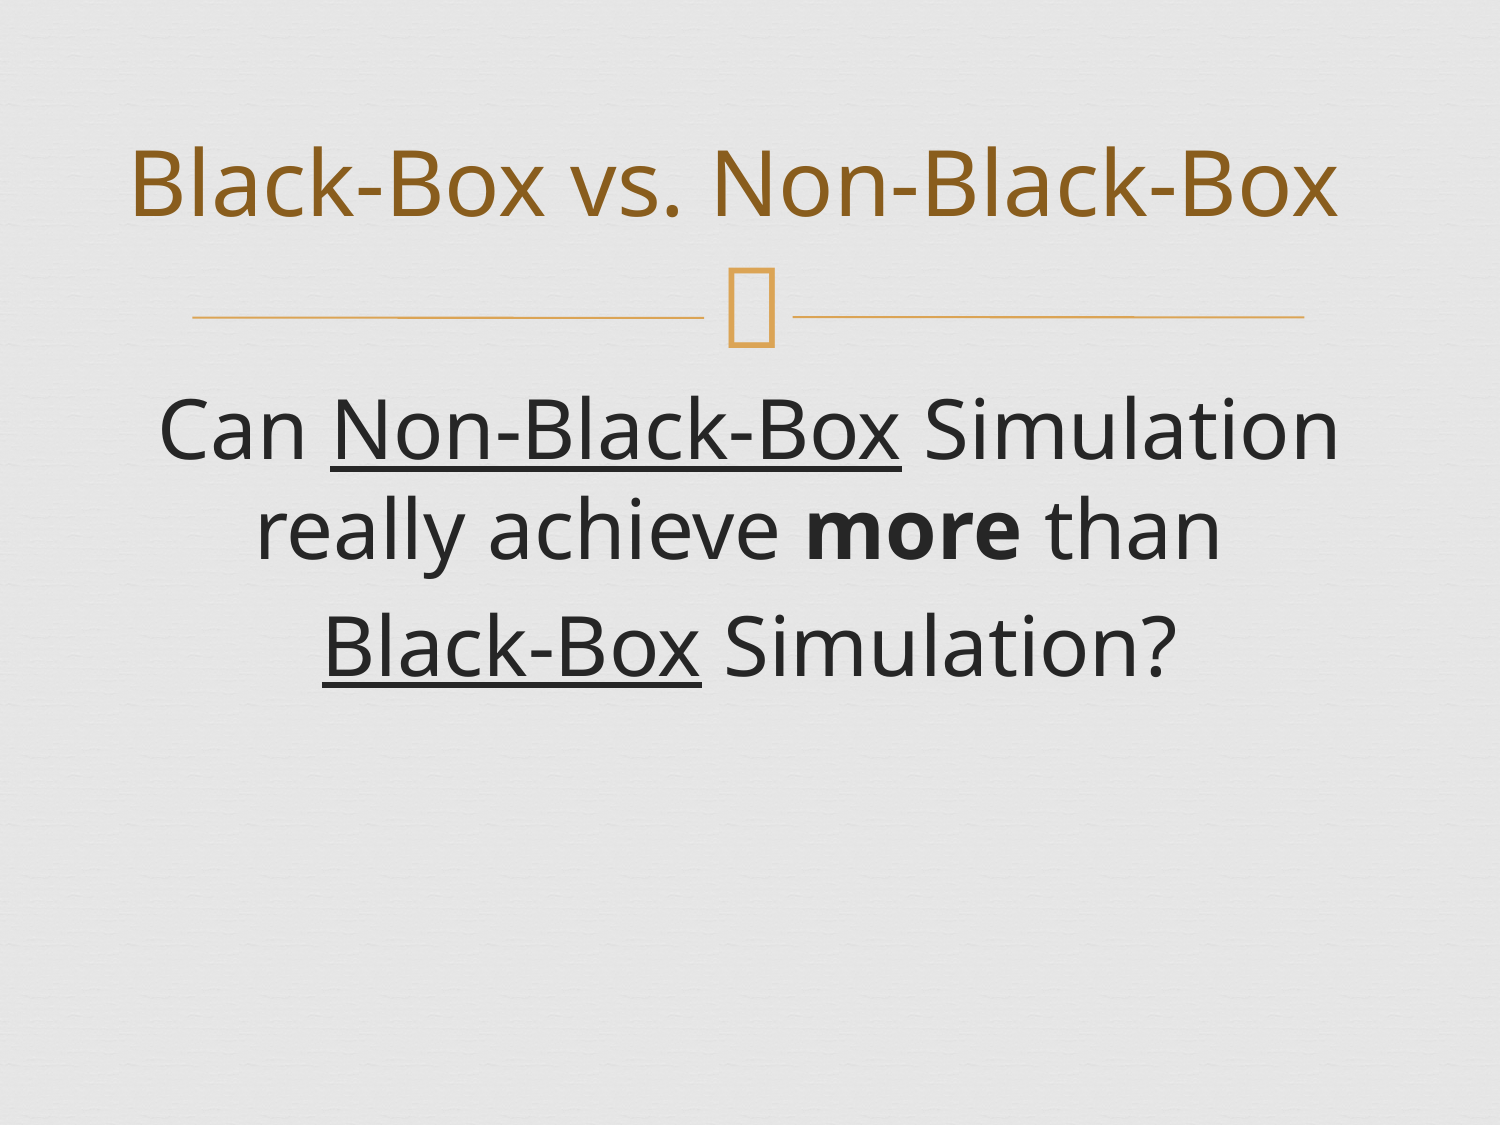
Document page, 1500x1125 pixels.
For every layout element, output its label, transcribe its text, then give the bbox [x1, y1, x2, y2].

list Can Non-Black-Box Simulation really achieve more than Black-Box Simulation? [114, 368, 1386, 1005]
title Black-Box vs. Non-Black-Box [112, 93, 1386, 267]
